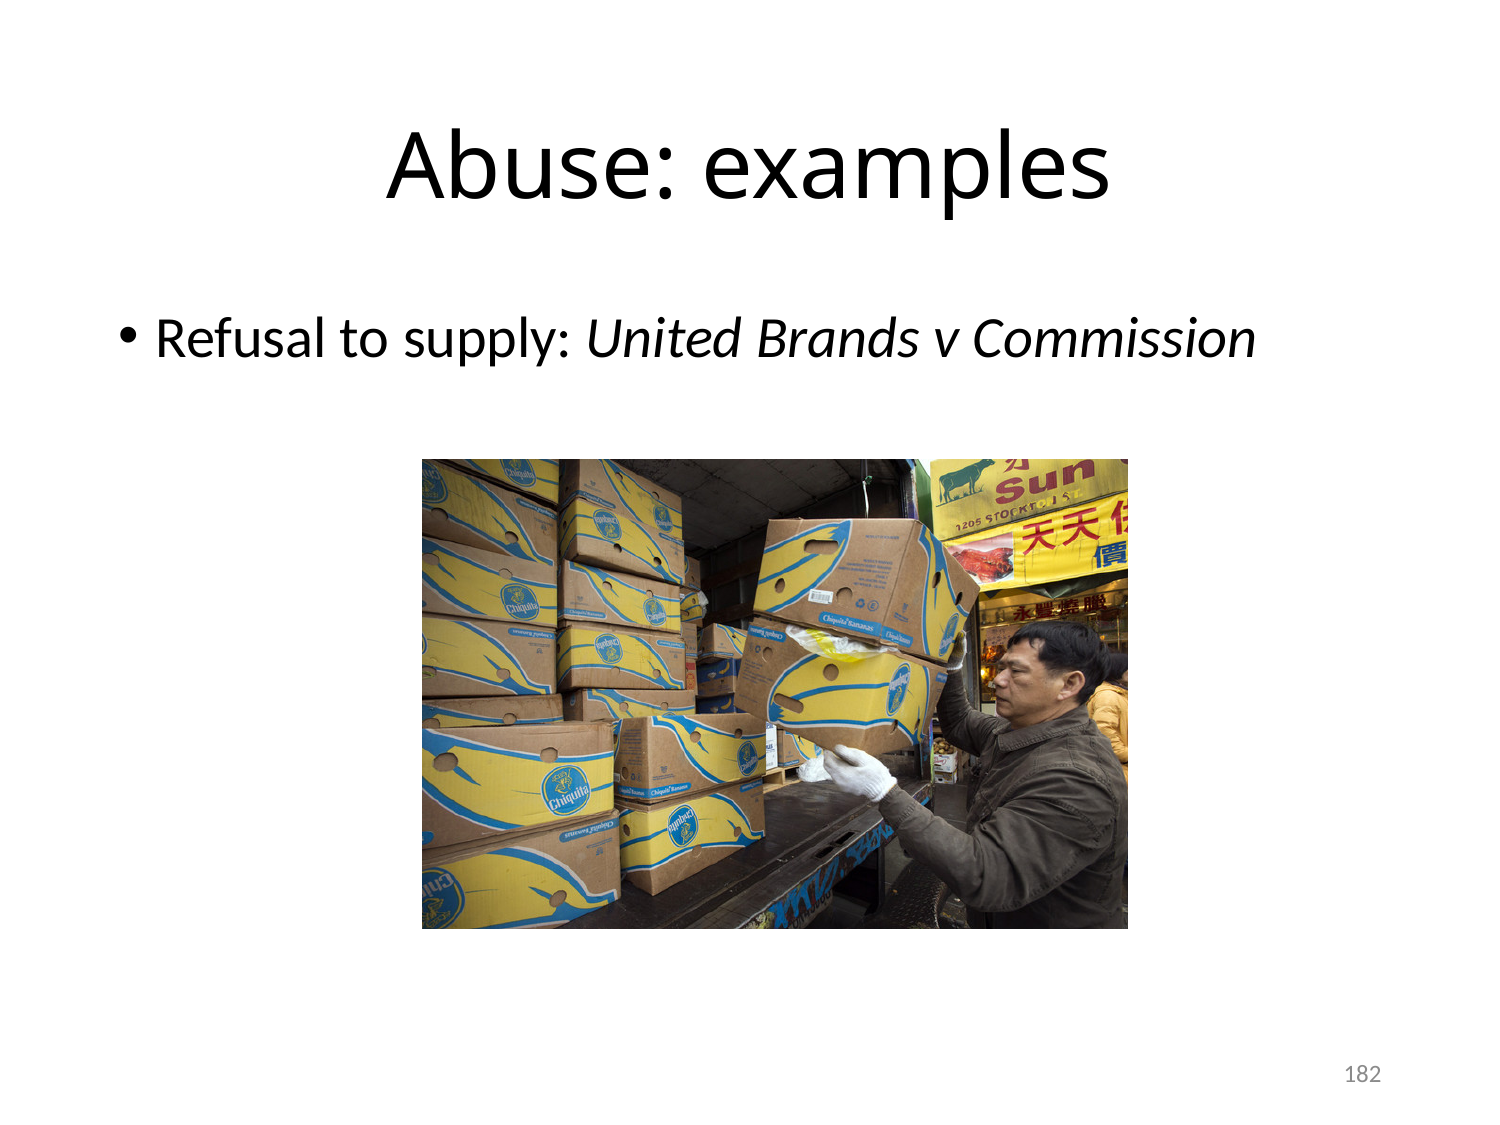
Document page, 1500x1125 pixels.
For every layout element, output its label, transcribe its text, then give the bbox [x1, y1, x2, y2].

slide_number 182 [1059, 1042, 1397, 1103]
title Abuse: examples [103, 59, 1397, 278]
picture [422, 459, 1128, 929]
list Refusal to supply: United Brands v Commission [103, 299, 1397, 1014]
